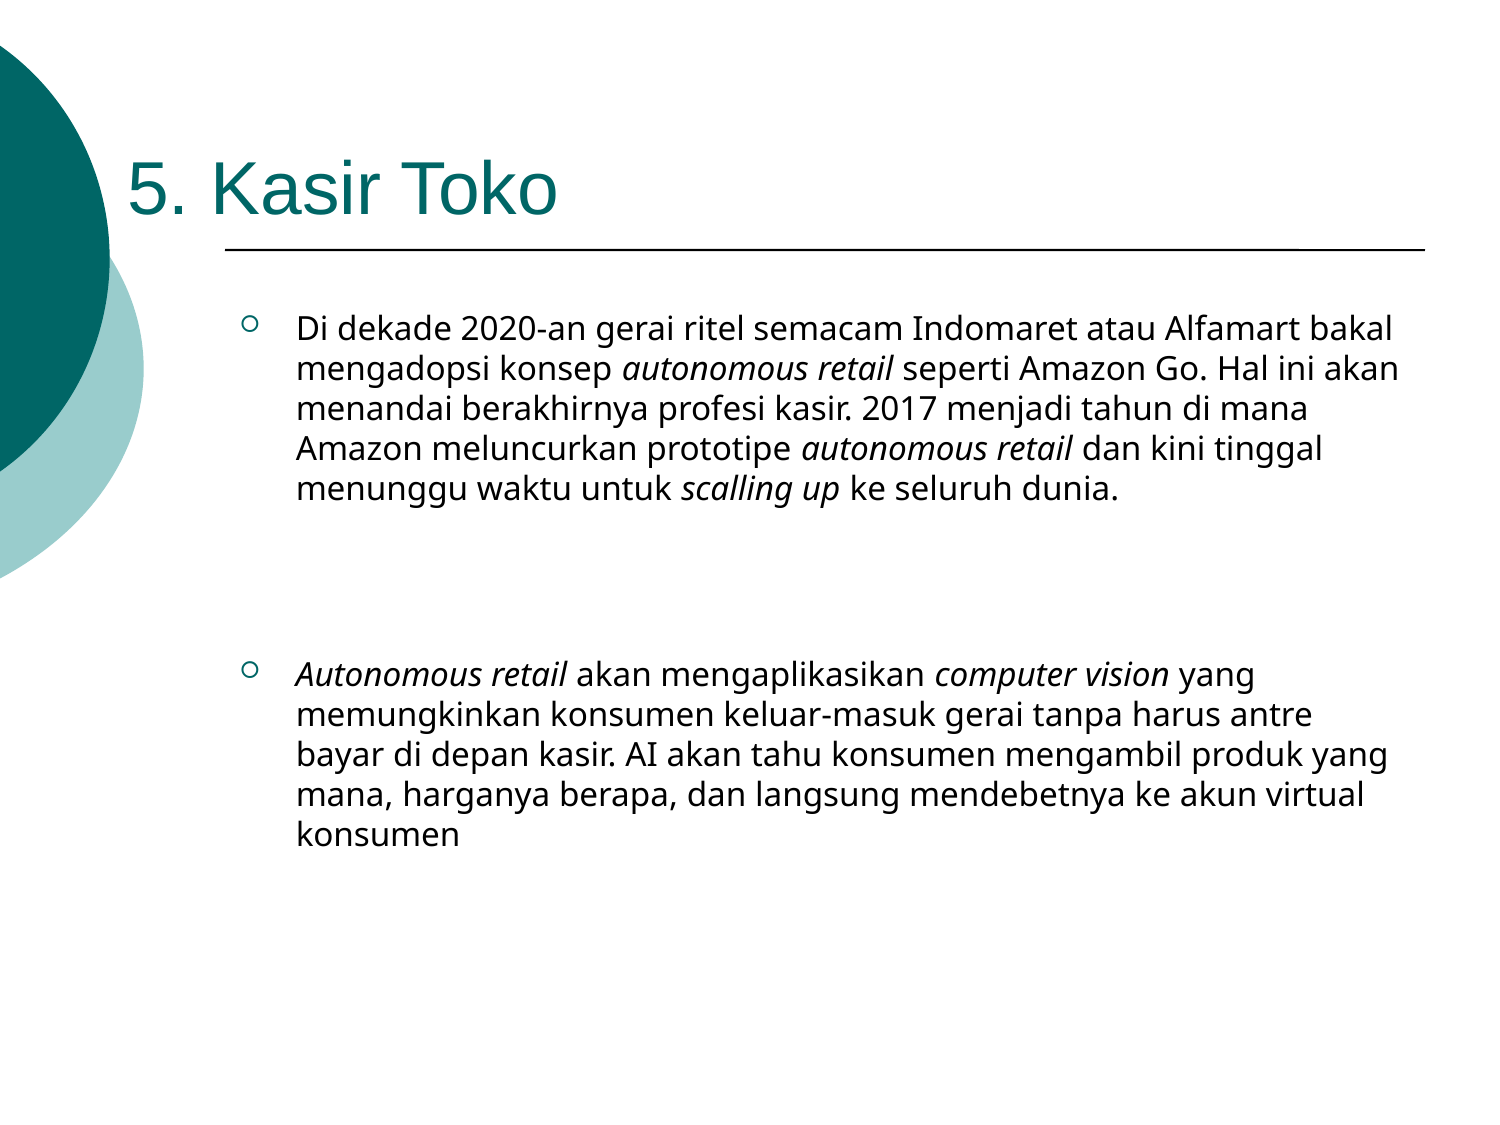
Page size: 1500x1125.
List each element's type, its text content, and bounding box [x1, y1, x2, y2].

title 5. Kasir Toko [112, 49, 1425, 238]
list Di dekade 2020-an gerai ritel semacam Indomaret atau Alfamart bakal mengadopsi konsep autonomous retail seperti Amazon Go. Hal ini akan menandai berakhirnya profesi kasir. 2017 menjadi tahun di mana Amazon meluncurkan prototipe autonomous retail dan kini tinggal menunggu waktu untuk scalling up ke seluruh dunia. Autonomous retail akan mengaplikasikan computer vision yang memungkinkan konsumen keluar-masuk gerai tanpa harus antre bayar di depan kasir. AI akan tahu konsumen mengambil produk yang mana, harganya berapa, dan langsung mendebetnya ke akun virtual konsumen [224, 299, 1425, 975]
